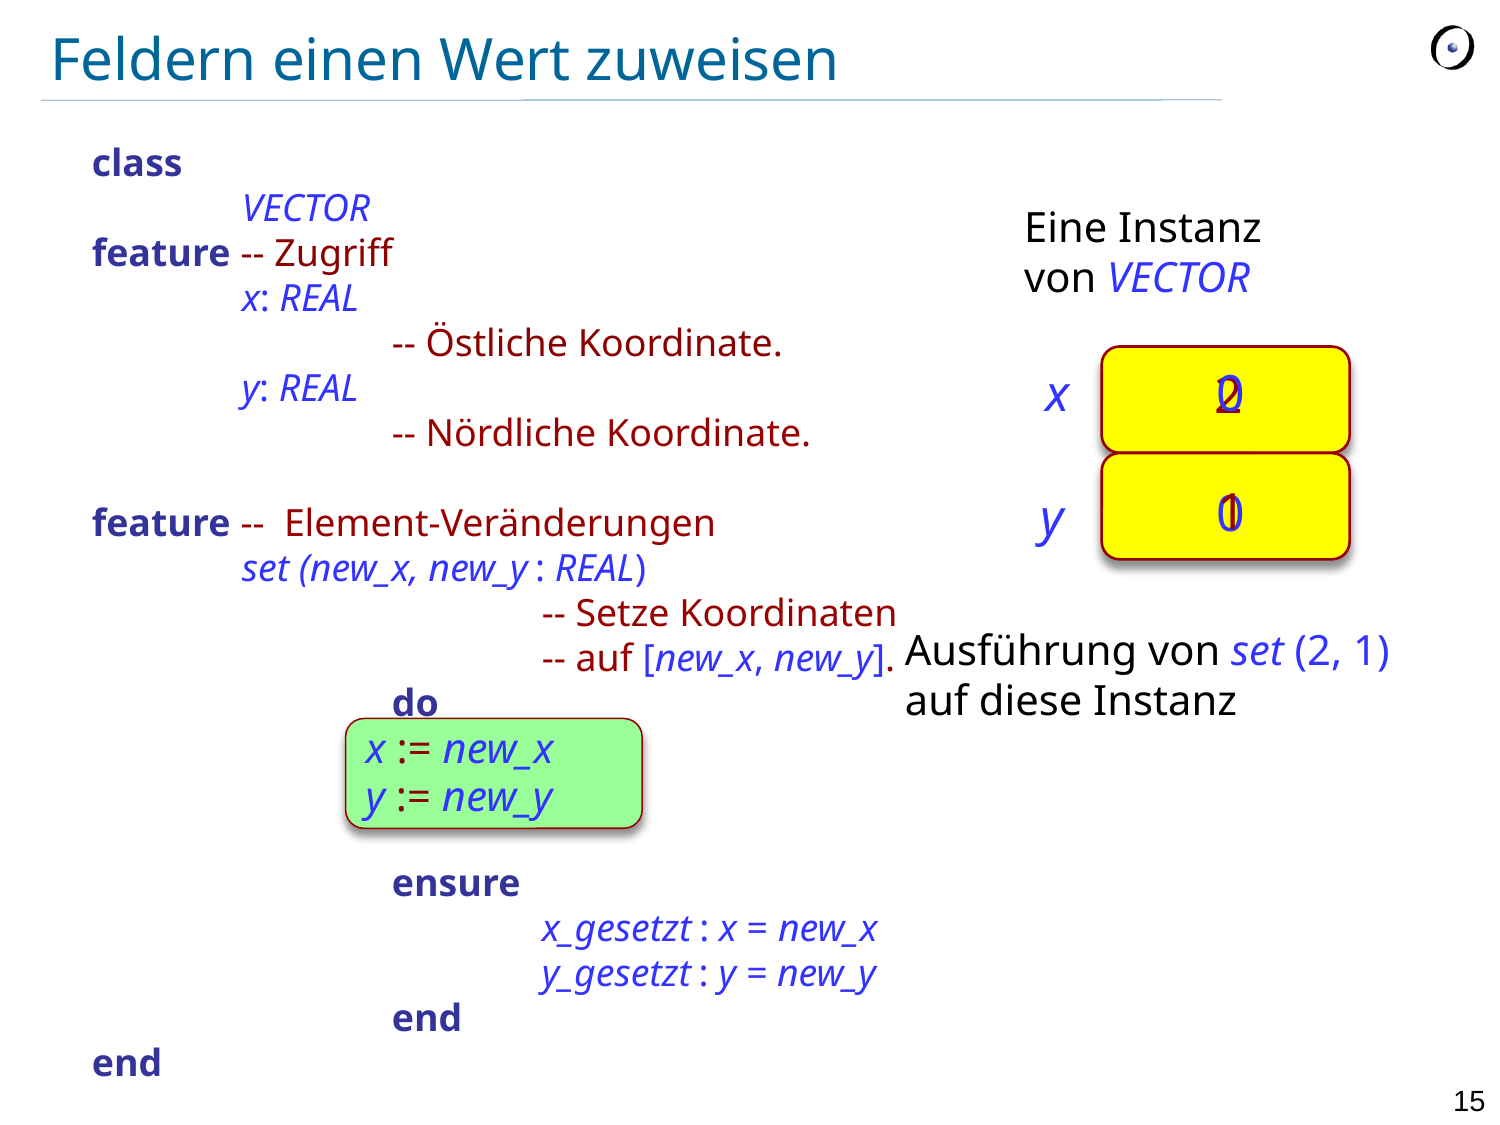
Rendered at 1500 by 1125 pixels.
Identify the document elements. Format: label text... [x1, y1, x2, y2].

title Feldern einen Wert zuweisen [50, 18, 1415, 96]
picture [1429, 20, 1476, 72]
text_box class VECTOR feature -- Zugriff x: REAL -- Östliche Koordinate. y: REAL -- Nördliche Koordinate. feature -- Element-Veränderungen set (new_x, new_y : REAL) -- Setze Koordinaten -- auf [new_x, new_y]. do ensure x_gesetzt : x = new_x y_gesetzt : y = new_y end end [76, 131, 1459, 1059]
